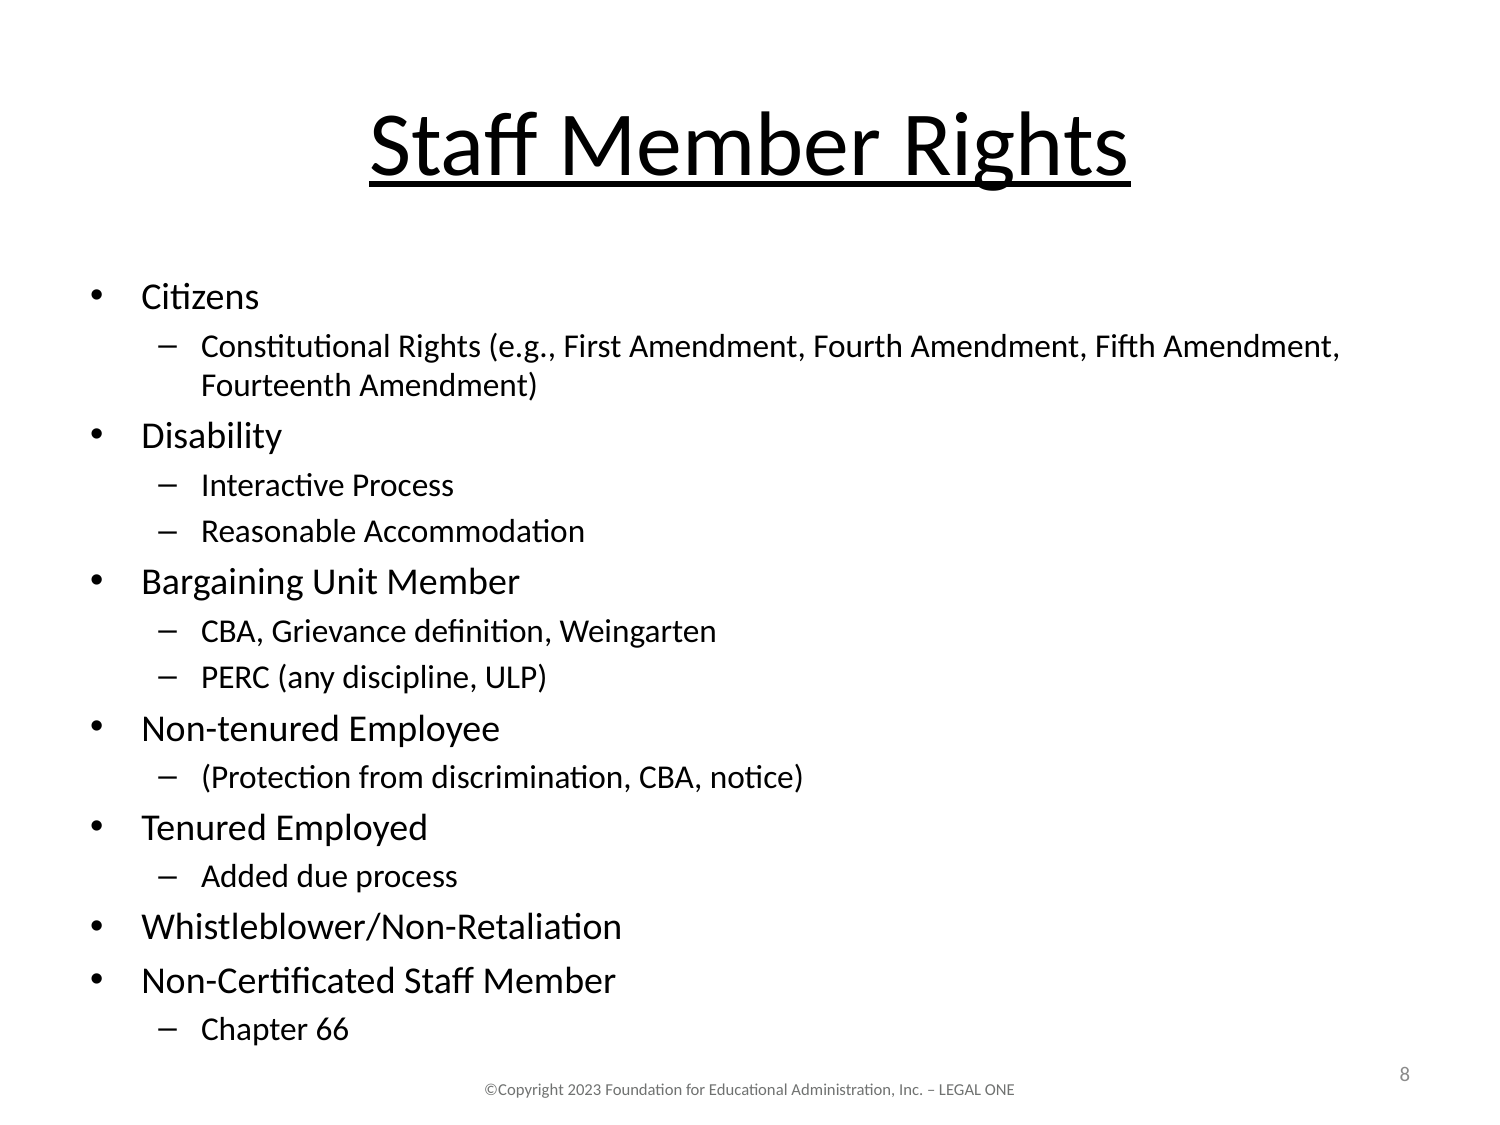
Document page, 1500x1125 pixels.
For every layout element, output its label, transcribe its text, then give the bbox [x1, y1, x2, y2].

title Staff Member Rights [75, 45, 1425, 233]
slide_number 8 [1074, 1042, 1425, 1103]
list Citizens Constitutional Rights (e.g., First Amendment, Fourth Amendment, Fifth Amendment, Fourteenth Amendment) Disability Interactive Process Reasonable Accommodation Bargaining Unit Member CBA, Grievance definition, Weingarten PERC (any discipline, ULP) Non-tenured Employee (Protection from discrimination, CBA, notice) Tenured Employed Added due process Whistleblower/Non-Retaliation Non-Certificated Staff Member Chapter 66 [75, 264, 1425, 1056]
